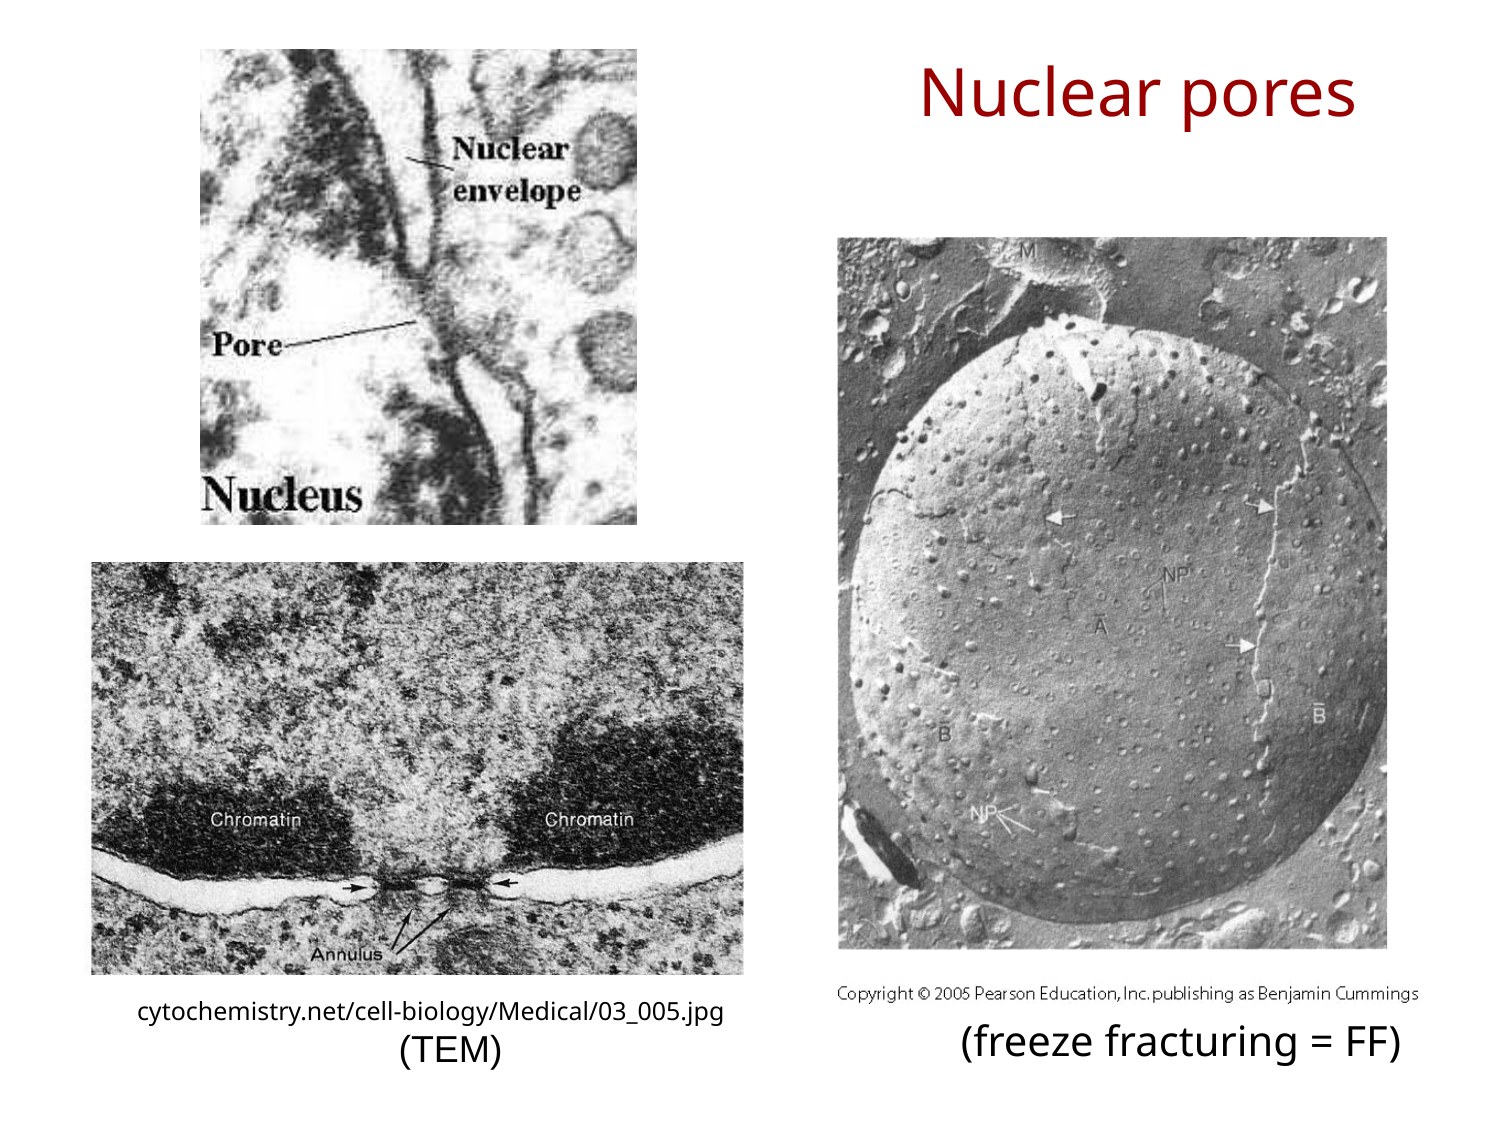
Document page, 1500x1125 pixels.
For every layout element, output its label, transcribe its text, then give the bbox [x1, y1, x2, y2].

text_box Nuclear pores [904, 42, 1373, 138]
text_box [837, 237, 1436, 1074]
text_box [76, 49, 751, 1078]
